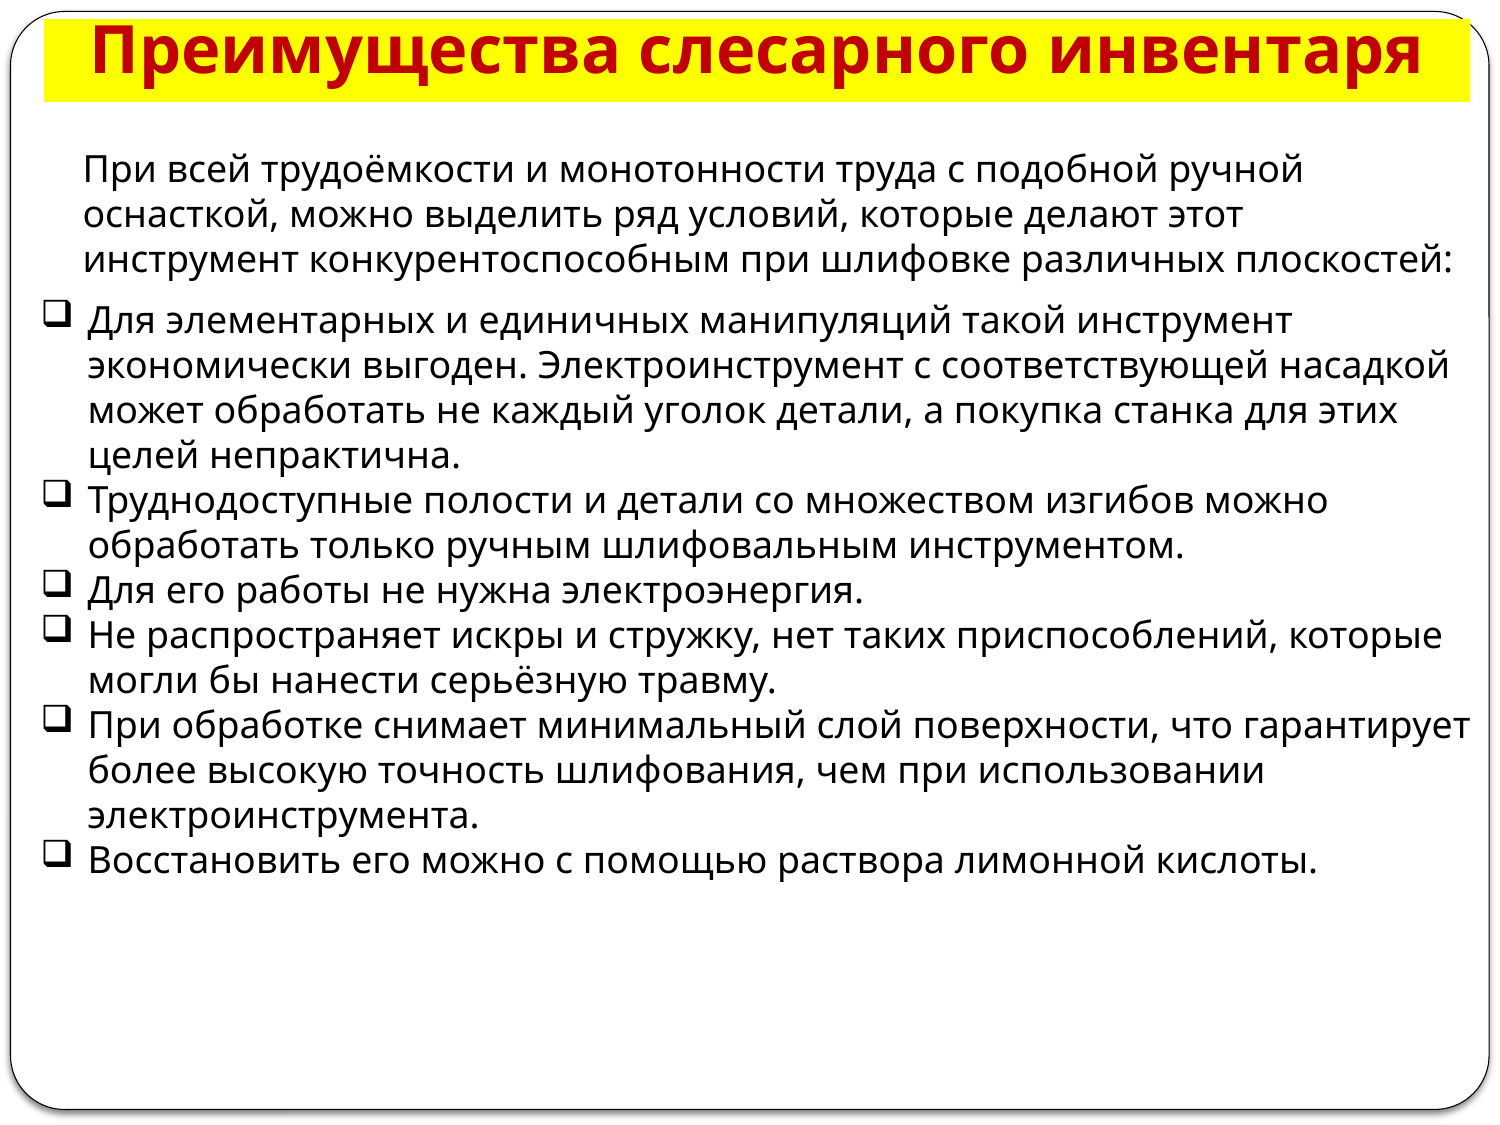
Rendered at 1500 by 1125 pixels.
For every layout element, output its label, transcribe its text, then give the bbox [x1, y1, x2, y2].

text_box При всей трудоёмкости и монотонности труда с подобной ручной оснасткой, можно выделить ряд условий, которые делают этот инструмент конкурентоспособным при шлифовке различных плоскостей: [67, 137, 1471, 287]
title Преимущества слесарного инвентаря [44, 19, 1471, 102]
text_box Для элементарных и единичных манипуляций такой инструмент экономически выгоден. Электроинструмент с соответствующей насадкой может обработать не каждый уголок детали, а покупка станка для этих целей непрактична. Труднодоступные полости и детали со множеством изгибов можно обработать только ручным шлифовальным инструментом. Для его работы не нужна электроэнергия. Не распространяет искры и стружку, нет таких приспособлений, которые могли бы нанести серьёзную травму. При обработке снимает минимальный слой поверхности, что гарантирует более высокую точность шлифования, чем при использовании электроинструмента. Восстановить его можно с помощью раствора лимонной кислоты. [25, 288, 1489, 889]
